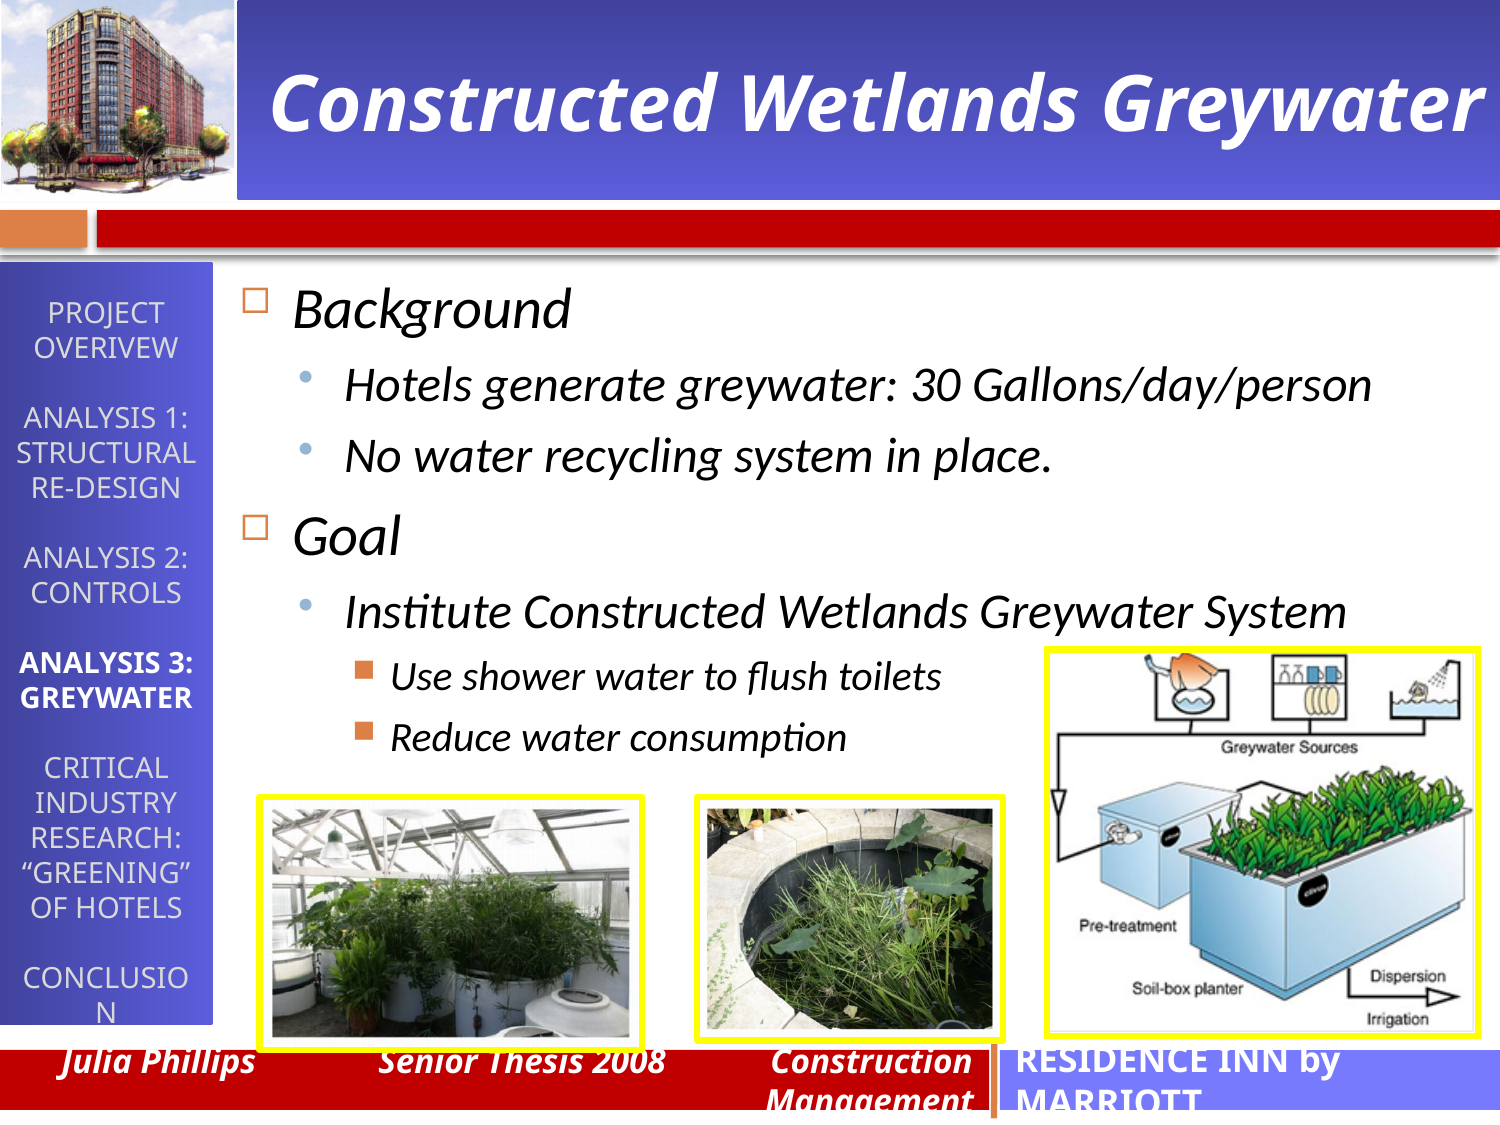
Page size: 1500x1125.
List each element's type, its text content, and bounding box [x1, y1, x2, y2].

picture [1049, 652, 1476, 1033]
picture [1, 0, 235, 198]
picture [262, 799, 640, 1048]
list Background Hotels generate greywater: 30 Gallons/day/person No water recycling system in place. Goal Institute Constructed Wetlands Greywater System Use shower water to flush toilets Reduce water consumption [225, 262, 1475, 1025]
picture [699, 799, 1001, 1038]
title Constructed Wetlands Greywater [237, 0, 1500, 200]
text_box PROJECT OVERIVEW ANALYSIS 1: STRUCTURAL RE-DESIGN ANALYSIS 2: CONTROLS ANALYSIS 3: GREYWATER CRITICAL INDUSTRY RESEARCH: “GREENING” OF HOTELS CONCLUSION [0, 262, 213, 1025]
footer Julia Phillips Senior Thesis 2008 Construction Management [0, 1049, 990, 1110]
slide_number RESIDENCE INN by MARRIOTT [999, 1050, 1500, 1110]
